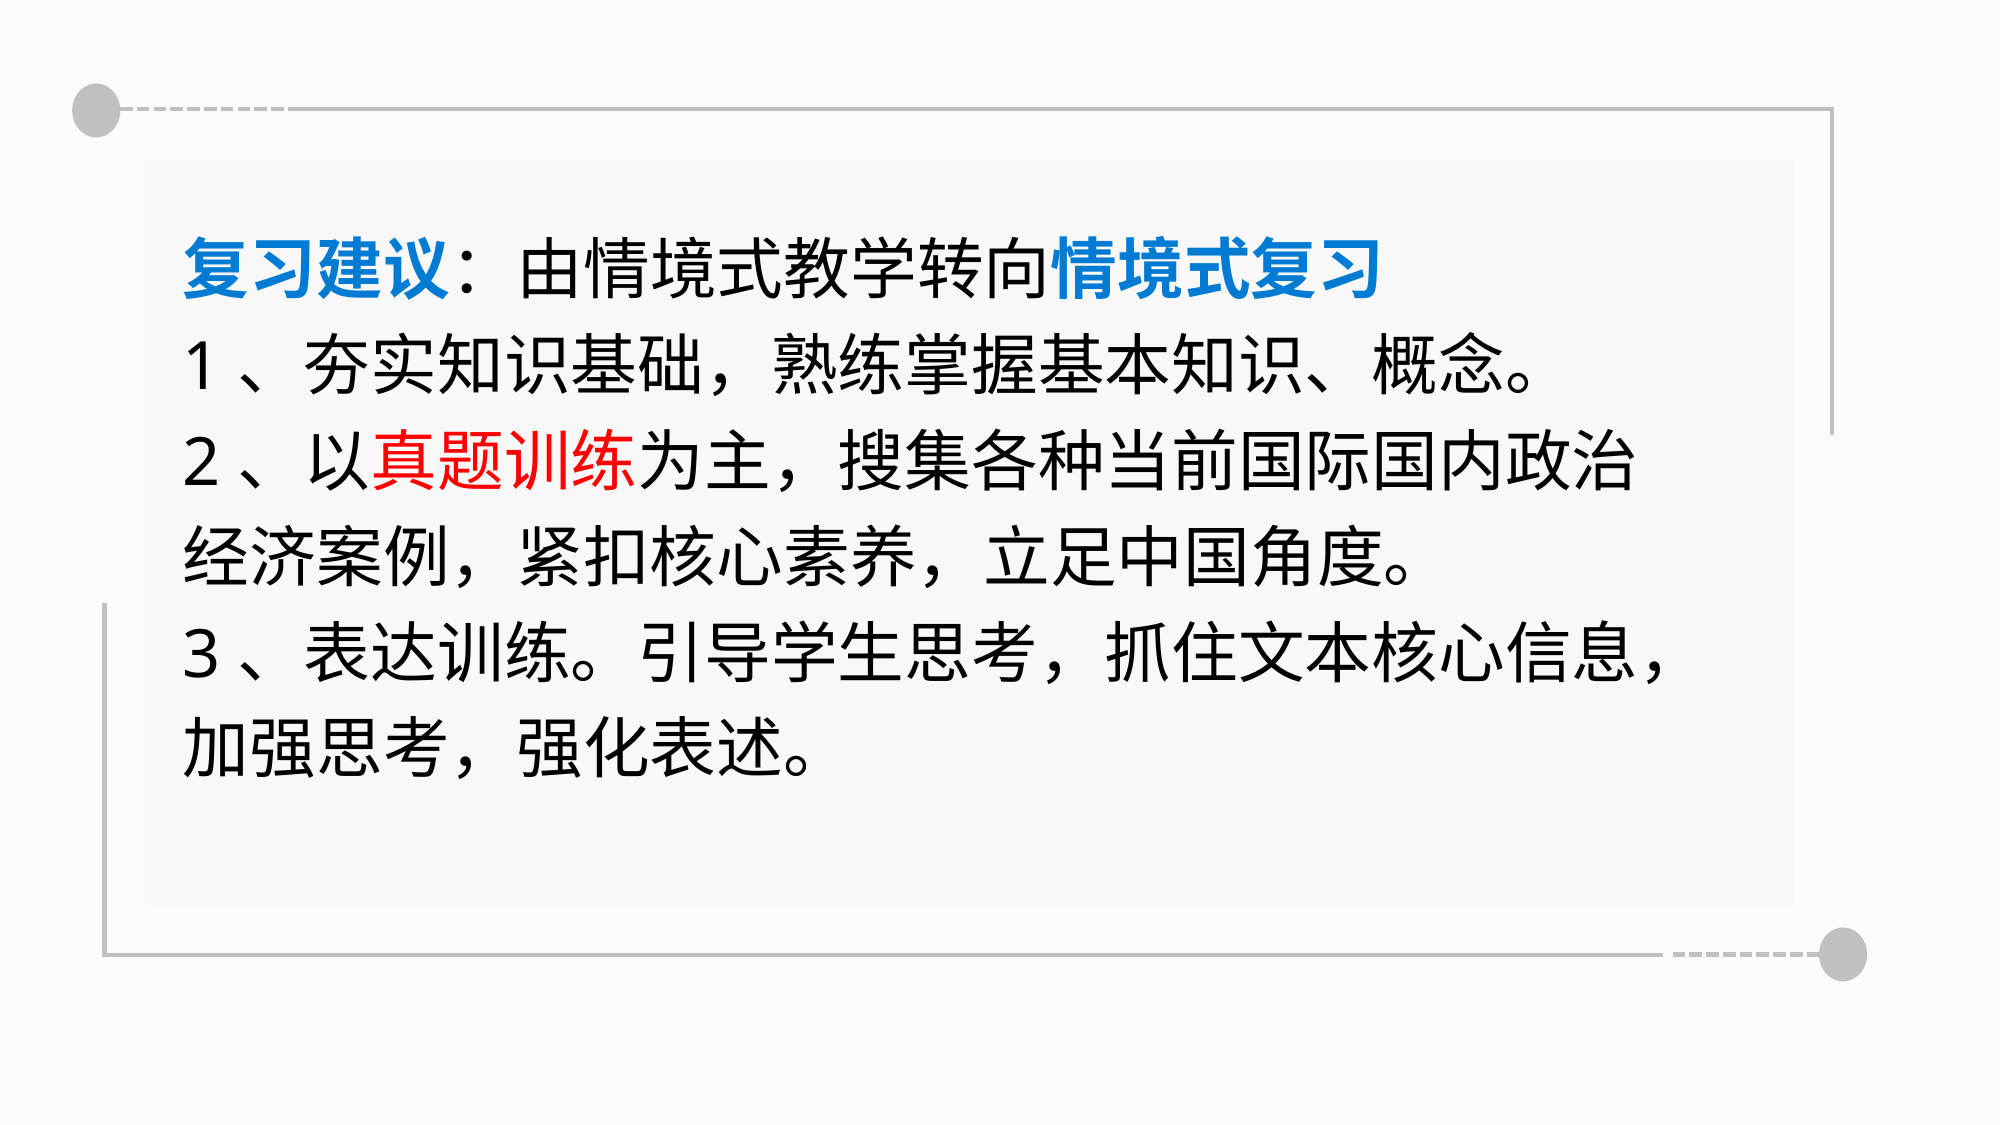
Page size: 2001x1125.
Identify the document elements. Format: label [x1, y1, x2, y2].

text_box [72, 83, 1868, 982]
